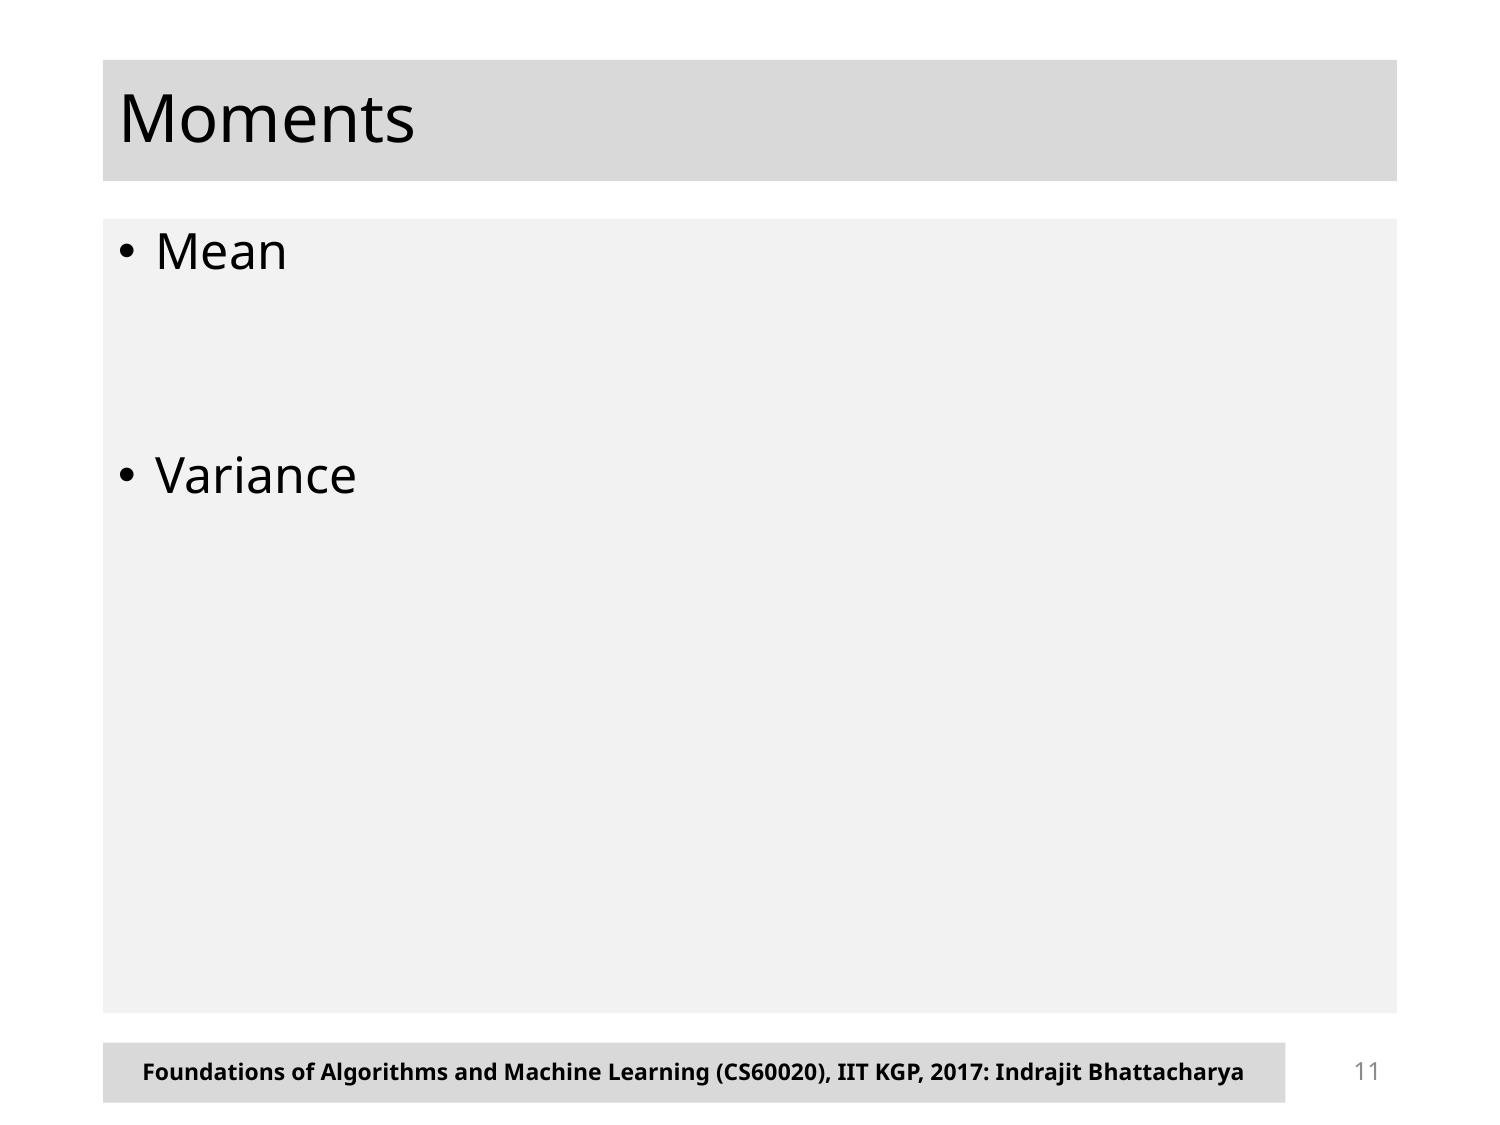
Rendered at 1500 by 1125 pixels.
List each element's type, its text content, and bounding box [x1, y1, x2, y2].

slide_number 11 [1299, 1042, 1397, 1103]
footer Foundations of Algorithms and Machine Learning (CS60020), IIT KGP, 2017: Indrajit Bhattacharya [103, 1042, 1286, 1103]
title Moments [103, 59, 1397, 182]
